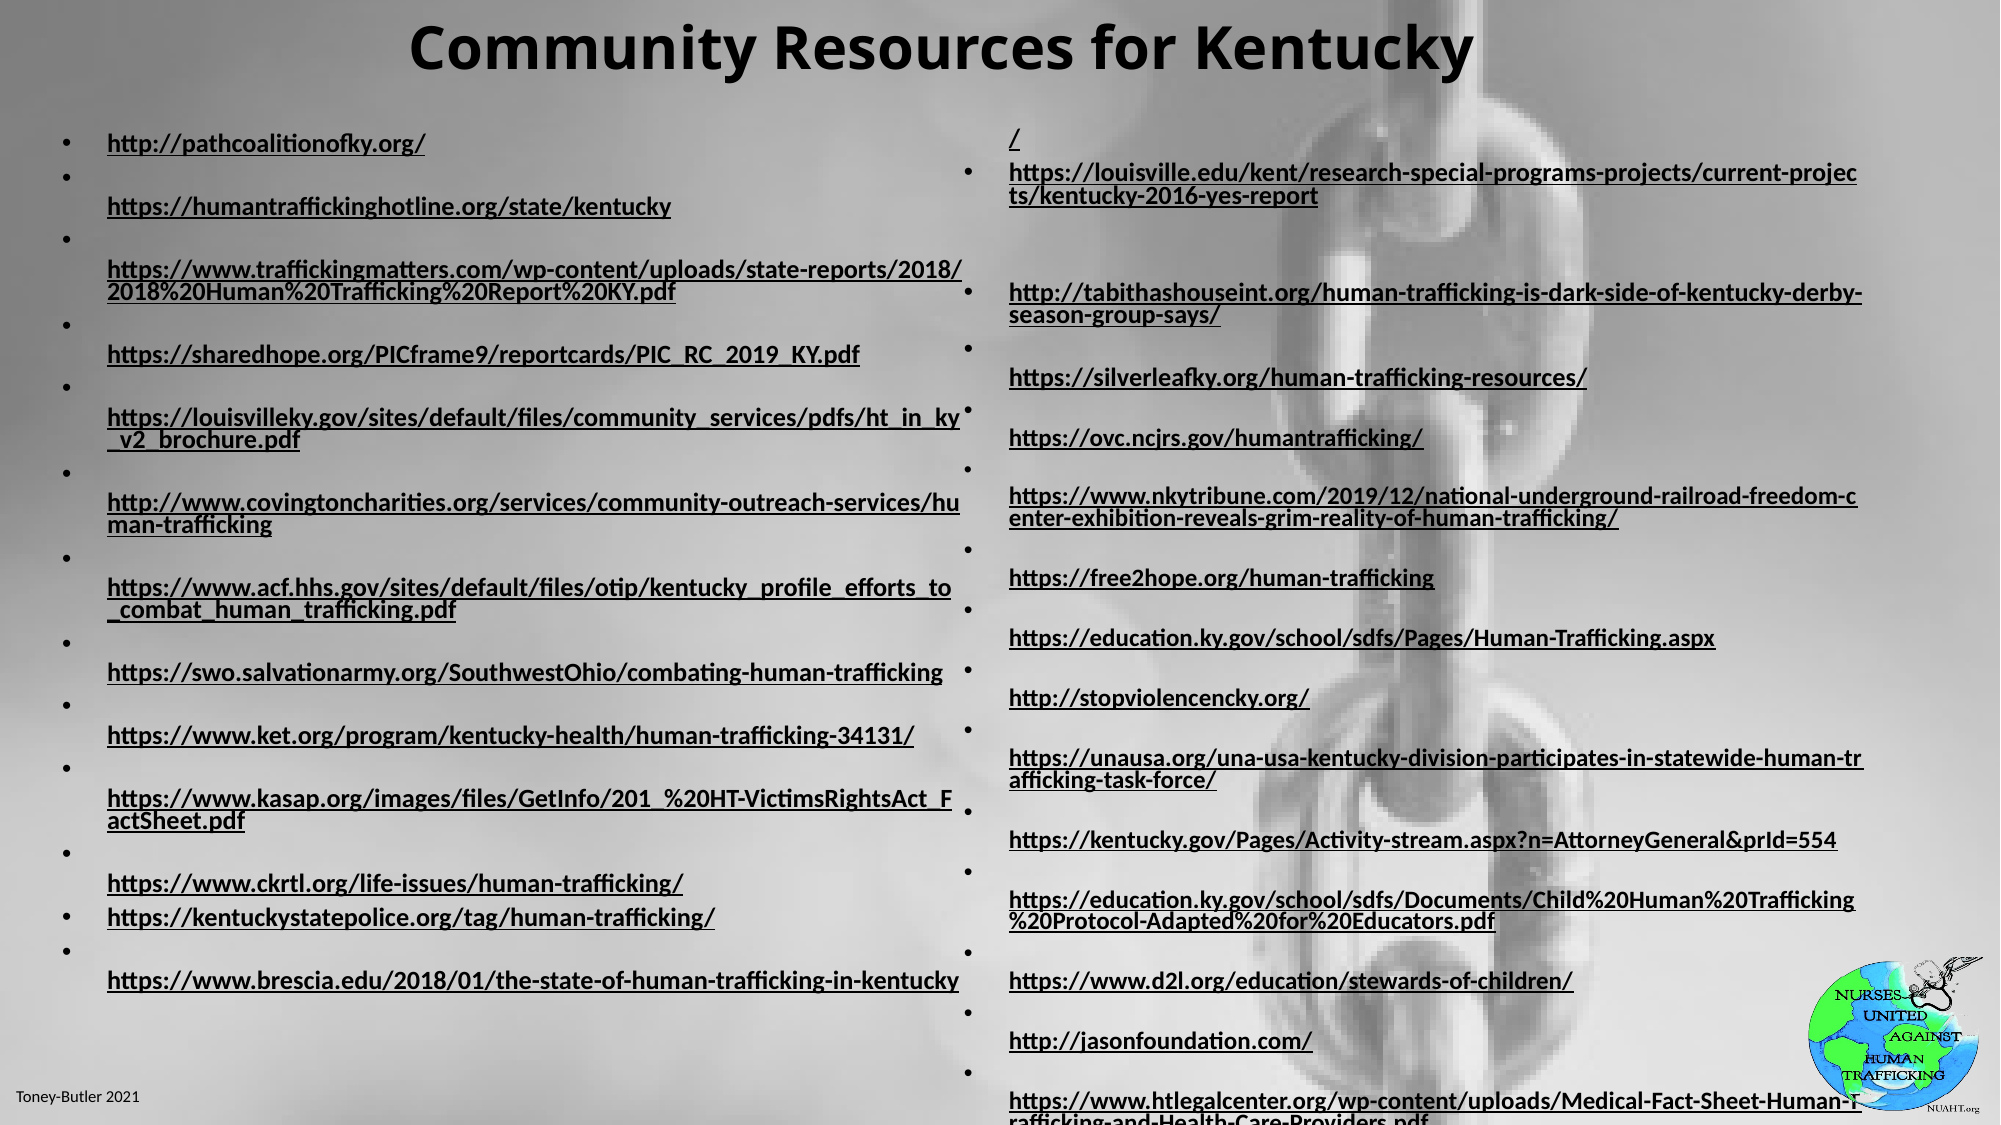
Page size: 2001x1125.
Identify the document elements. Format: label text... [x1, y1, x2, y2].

list http://pathcoalitionofky.org/ https://humantraffickinghotline.org/state/kentucky https://www.traffickingmatters.com/wp-content/uploads/state-reports/2018/2018%20Human%20Trafficking%20Report%20KY.pdf https://sharedhope.org/PICframe9/reportcards/PIC_RC_2019_KY.pdf https://louisvilleky.gov/sites/default/files/community_services/pdfs/ht_in_ky_v2_brochure.pdf http://www.covingtoncharities.org/services/community-outreach-services/human-trafficking https://www.acf.hhs.gov/sites/default/files/otip/kentucky_profile_efforts_to_combat_human_trafficking.pdf https://swo.salvationarmy.org/SouthwestOhio/combating-human-trafficking https://www.ket.org/program/kentucky-health/human-trafficking-34131/ https://www.kasap.org/images/files/GetInfo/201_%20HT-VictimsRightsAct_FactSheet.pdf https://www.ckrtl.org/life-issues/human-trafficking/ https://kentuckystatepolice.org/tag/human-trafficking/ https://www.brescia.edu/2018/01/the-state-of-human-trafficking-in-kentucky/ https://louisville.edu/kent/research-special-programs-projects/current-projects/kentucky-2016-yes-report http://tabithashouseint.org/human-trafficking-is-dark-side-of-kentucky-derby-season-group-says/ https://silverleafky.org/human-trafficking-resources/ https://ovc.ncjrs.gov/humantrafficking/ https://www.nkytribune.com/2019/12/national-underground-railroad-freedom-center-exhibition-reveals-grim-reality-of-human-trafficking/ https://free2hope.org/human-trafficking https://education.ky.gov/school/sdfs/Pages/Human-Trafficking.aspx http://stopviolencencky.org/ https://unausa.org/una-usa-kentucky-division-participates-in-statewide-human-trafficking-task-force/ https://kentucky.gov/Pages/Activity-stream.aspx?n=AttorneyGeneral&prId=554 https://education.ky.gov/school/sdfs/Documents/Child%20Human%20Trafficking%20Protocol-Adapted%20for%20Educators.pdf https://www.d2l.org/education/stewards-of-children/ http://jasonfoundation.com/ https://www.htlegalcenter.org/wp-content/uploads/Medical-Fact-Sheet-Human-Trafficking-and-Health-Care-Providers.pdf https://childproofamerica.org/ [47, 122, 1881, 1052]
text_box Toney-Butler 2021 [1, 1078, 156, 1114]
picture [1804, 957, 1983, 1114]
title Community Resources for Kentucky [79, 10, 1805, 91]
